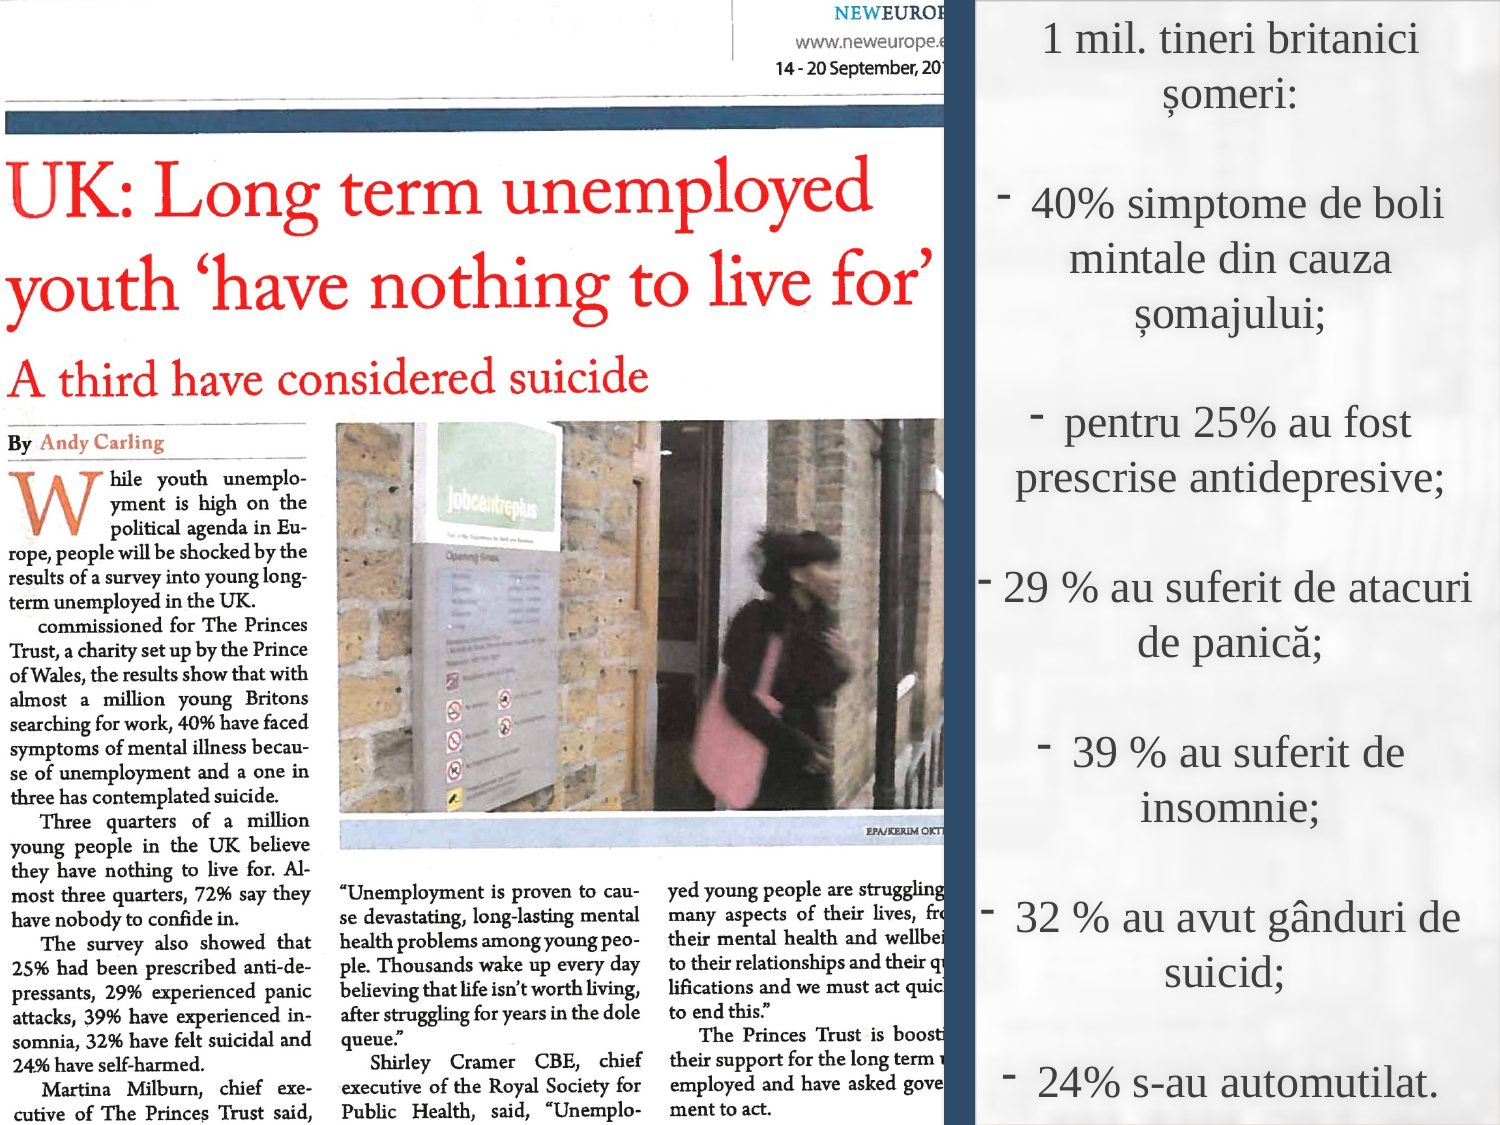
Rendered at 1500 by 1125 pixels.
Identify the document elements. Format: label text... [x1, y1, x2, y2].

text_box 1 mil. tineri britanici șomeri: 40% simptome de boli mintale din cauza șomajului; pentru 25% au fost prescrise antidepresive; 29 % au suferit de atacuri de panică; 39 % au suferit de insomnie; 32 % au avut gânduri de suicid; 24% s-au automutilat. [988, 834, 1500, 1125]
picture [0, 0, 1500, 1125]
text_box 1 mil. tineri britanici șomeri: 40% simptome de boli mintale din cauza șomajului; pentru 25% au fost prescrise antidepresive; 29 % au suferit de atacuri de panică; 39 % au suferit de insomnie; 32 % au avut gânduri de suicid; 24% s-au automutilat. [985, 0, 1500, 298]
